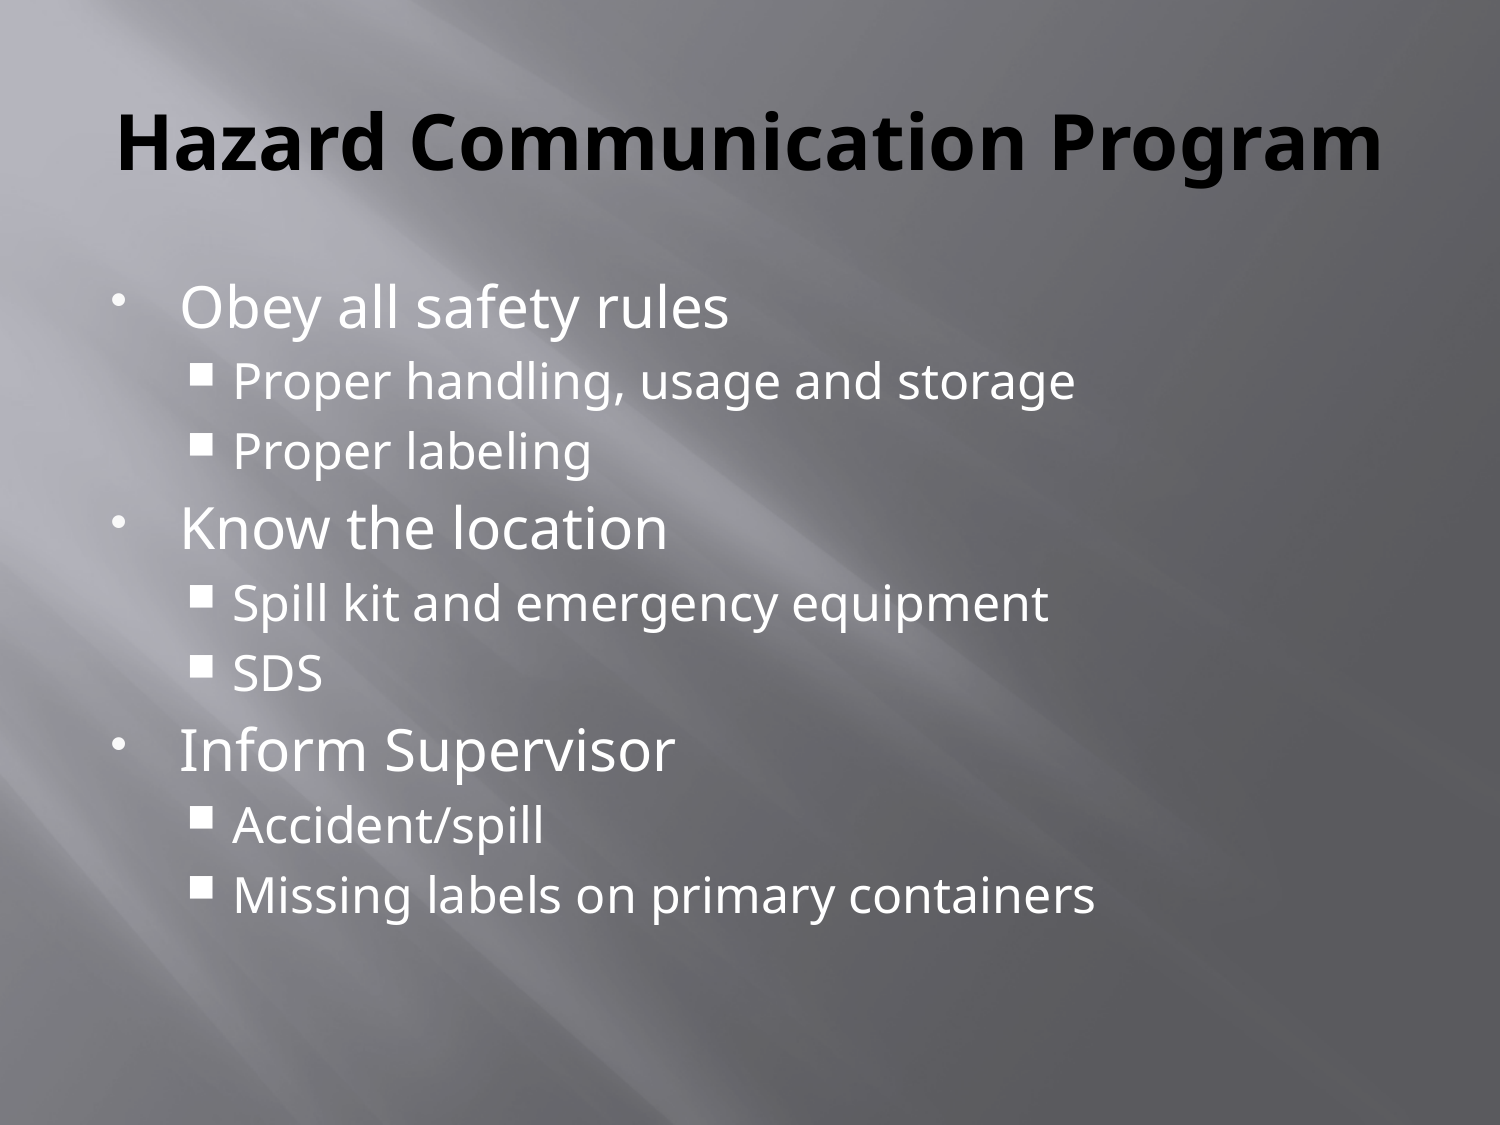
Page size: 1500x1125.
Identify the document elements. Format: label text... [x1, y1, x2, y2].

list Obey all safety rules Proper handling, usage and storage Proper labeling Know the location Spill kit and emergency equipment SDS Inform Supervisor Accident/spill Missing labels on primary containers [75, 262, 1425, 1035]
title Hazard Communication Program [75, 45, 1425, 233]
